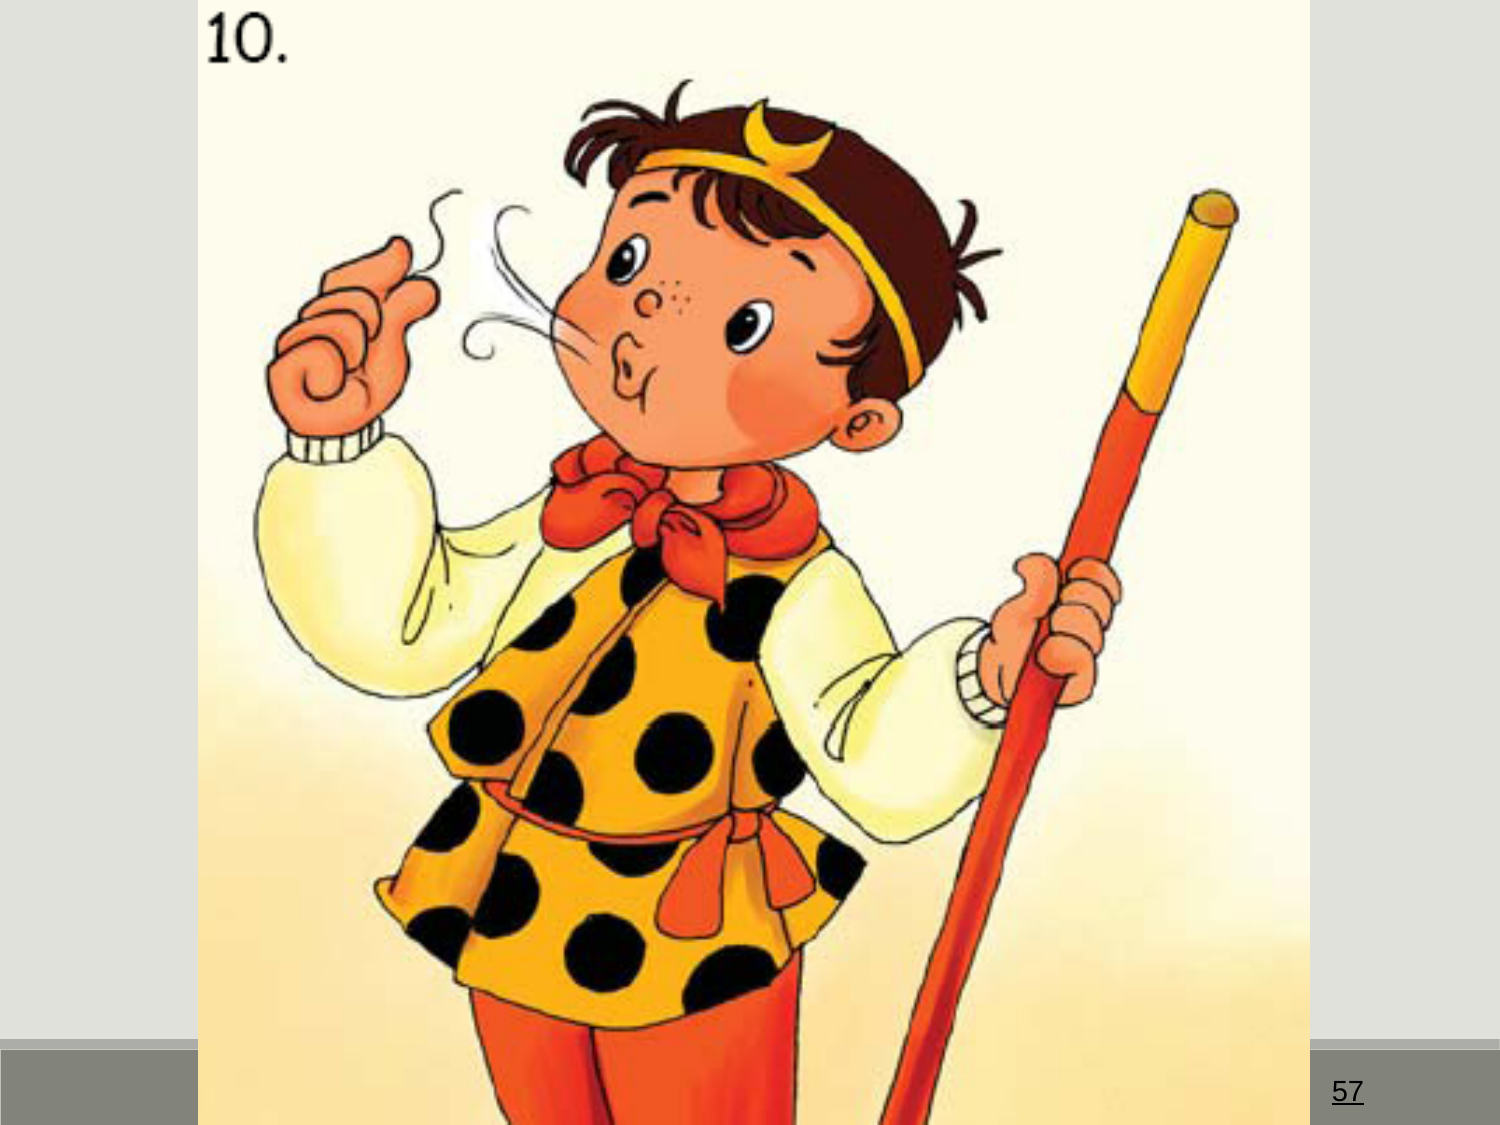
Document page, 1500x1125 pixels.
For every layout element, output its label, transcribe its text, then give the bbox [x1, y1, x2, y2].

slide_number 57 [1317, 1059, 1380, 1120]
picture [198, 0, 1311, 1125]
